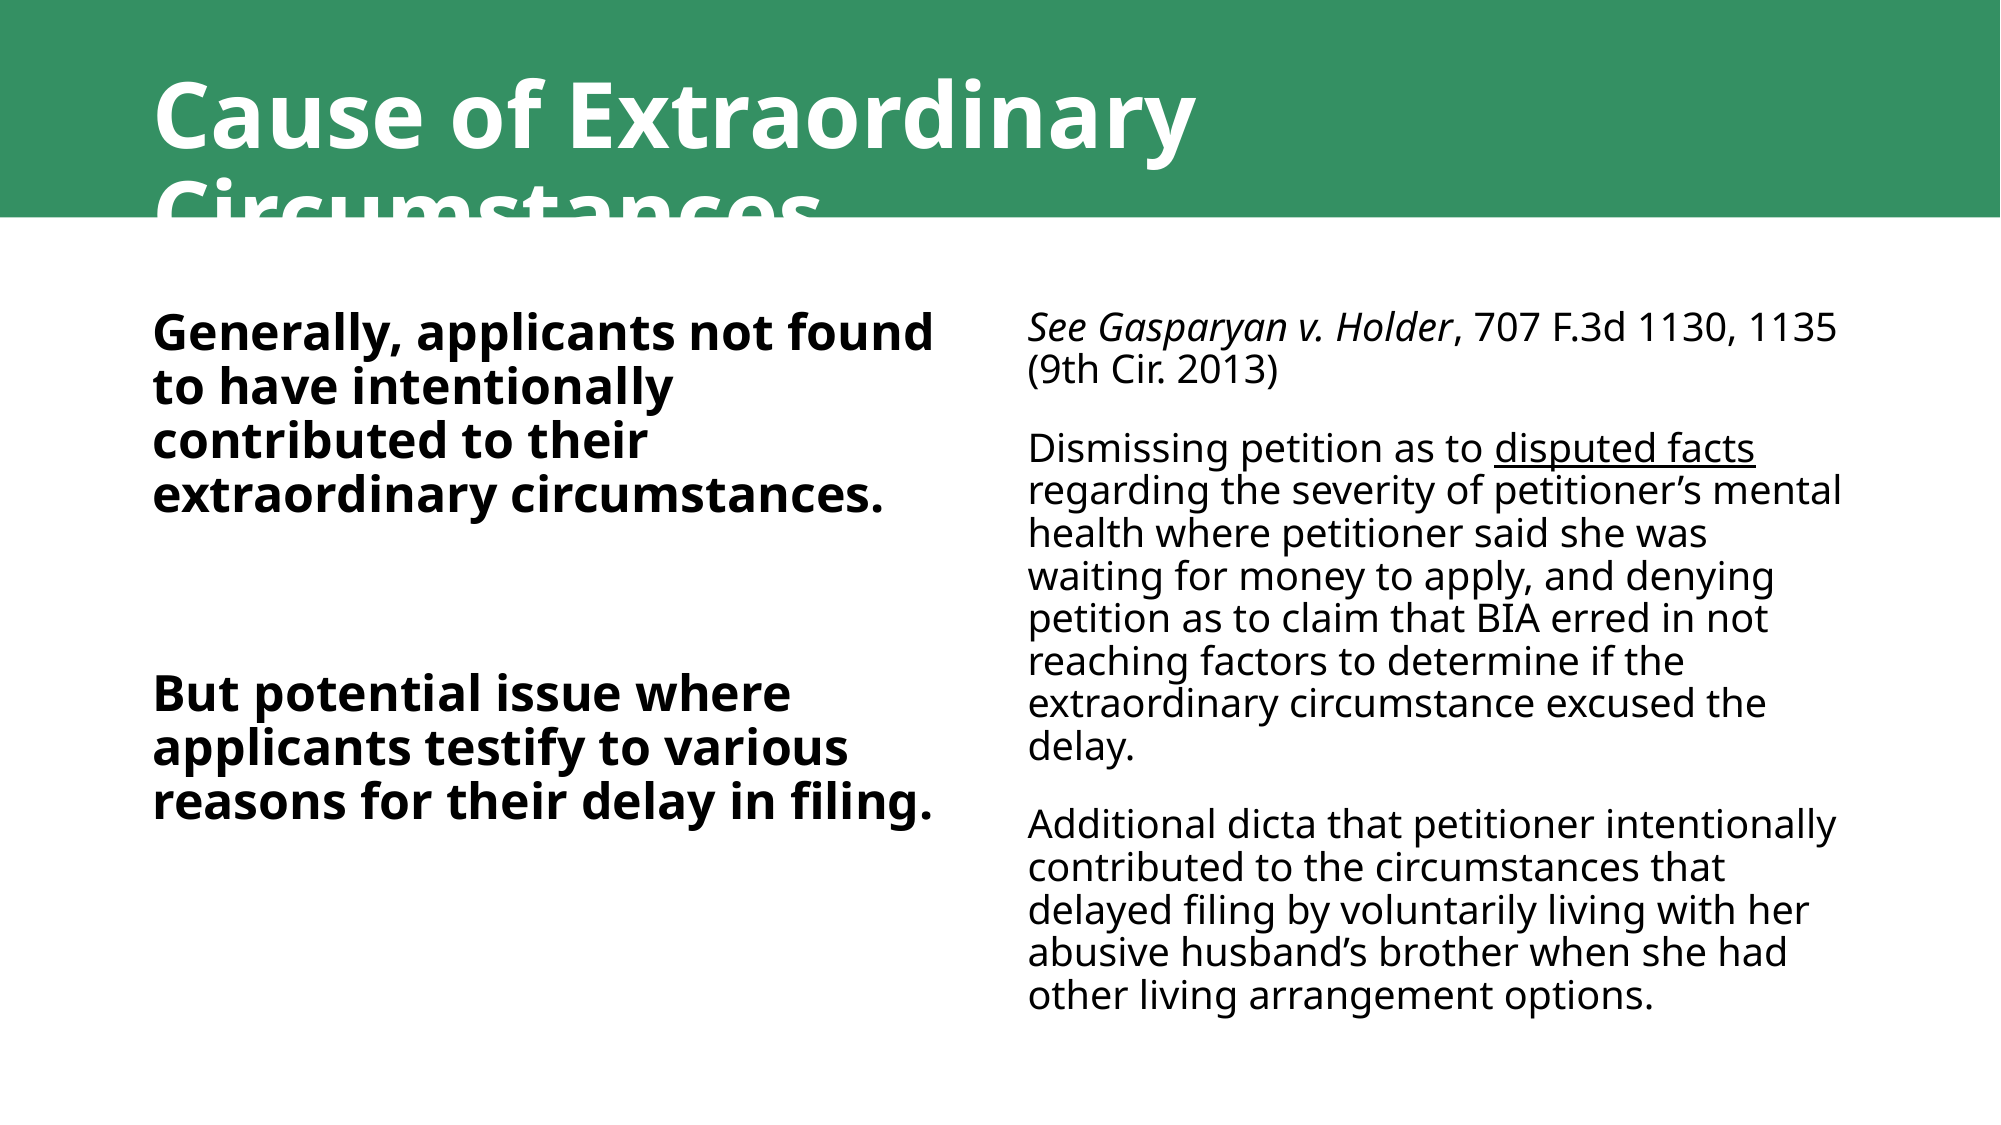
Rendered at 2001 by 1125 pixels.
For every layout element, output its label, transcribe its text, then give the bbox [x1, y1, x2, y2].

text_box [0, 0, 2000, 218]
title Cause of Extraordinary Circumstances [137, 59, 1863, 278]
list Generally, applicants not found to have intentionally contributed to their extraordinary circumstances. But potential issue where applicants testify to various reasons for their delay in filing. [137, 299, 988, 1066]
list See Gasparyan v. Holder, 707 F.3d 1130, 1135 (9th Cir. 2013) Dismissing petition as to disputed facts regarding the severity of petitioner’s mental health where petitioner said she was waiting for money to apply, and denying petition as to claim that BIA erred in not reaching factors to determine if the extraordinary circumstance excused the delay. Additional dicta that petitioner intentionally contributed to the circumstances that delayed filing by voluntarily living with her abusive husband’s brother when she had other living arrangement options. [1012, 299, 1863, 1066]
